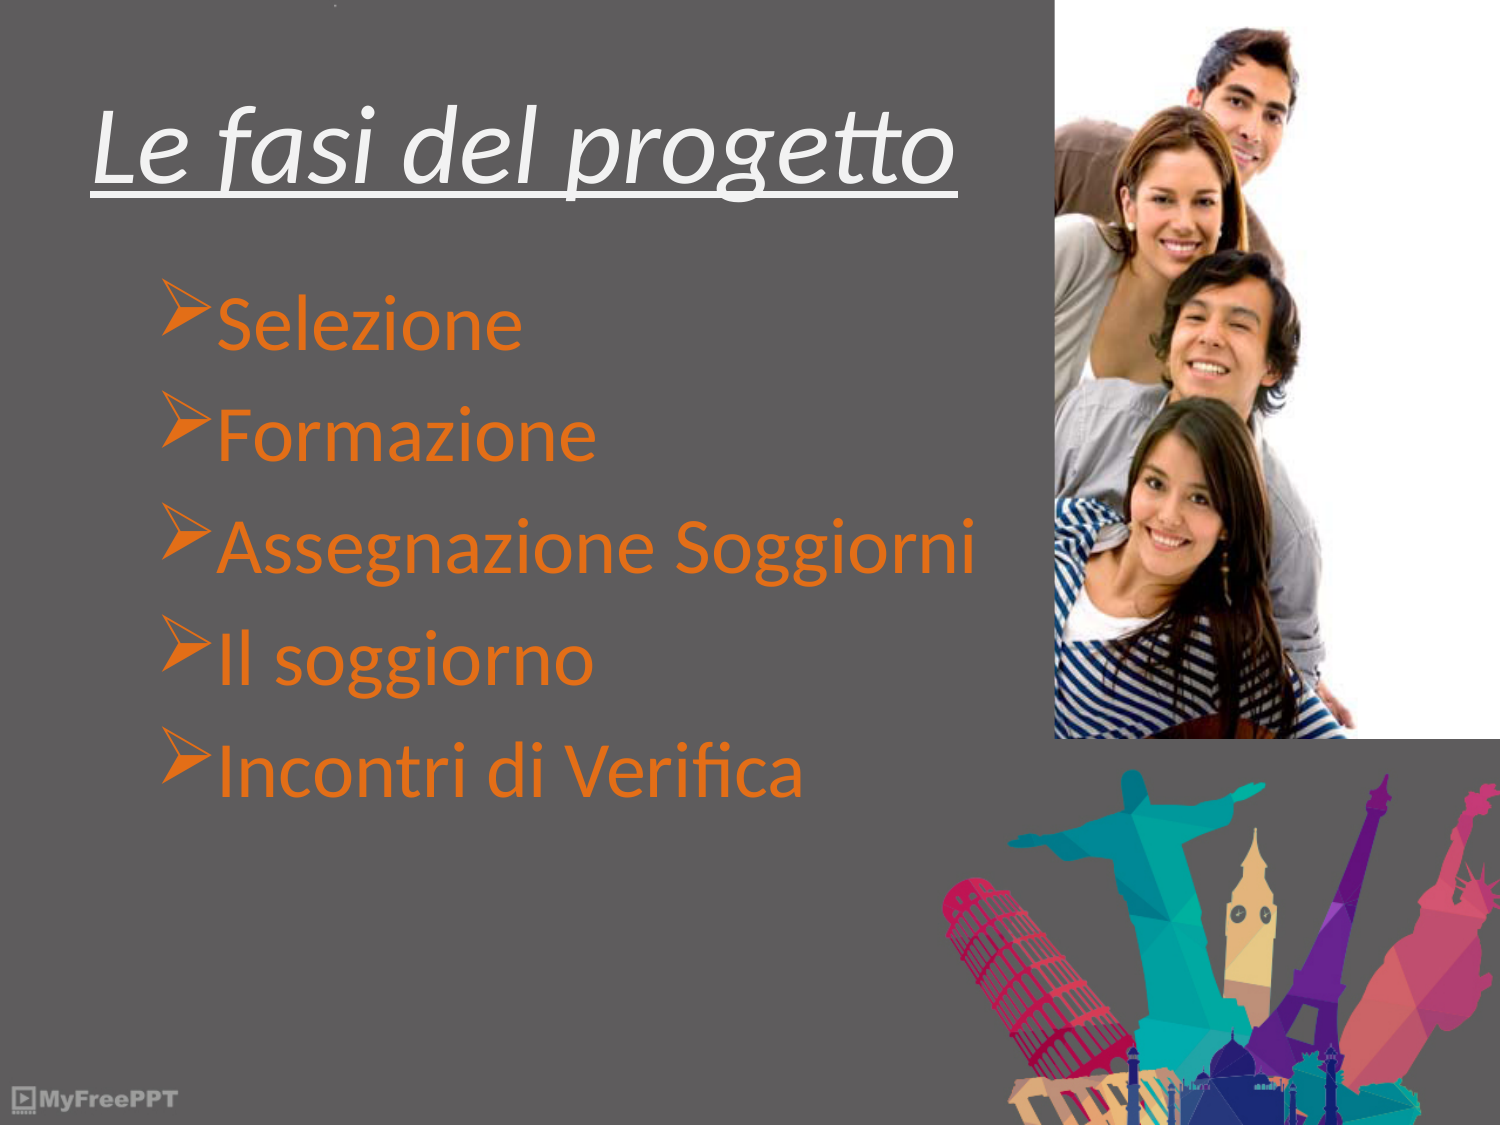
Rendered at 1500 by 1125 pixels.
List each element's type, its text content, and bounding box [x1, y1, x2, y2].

list Selezione Formazione Assegnazione Soggiorni Il soggiorno Incontri di Verifica [140, 262, 1425, 825]
picture [0, 0, 1500, 1125]
title Le fasi del progetto [75, 45, 1049, 233]
